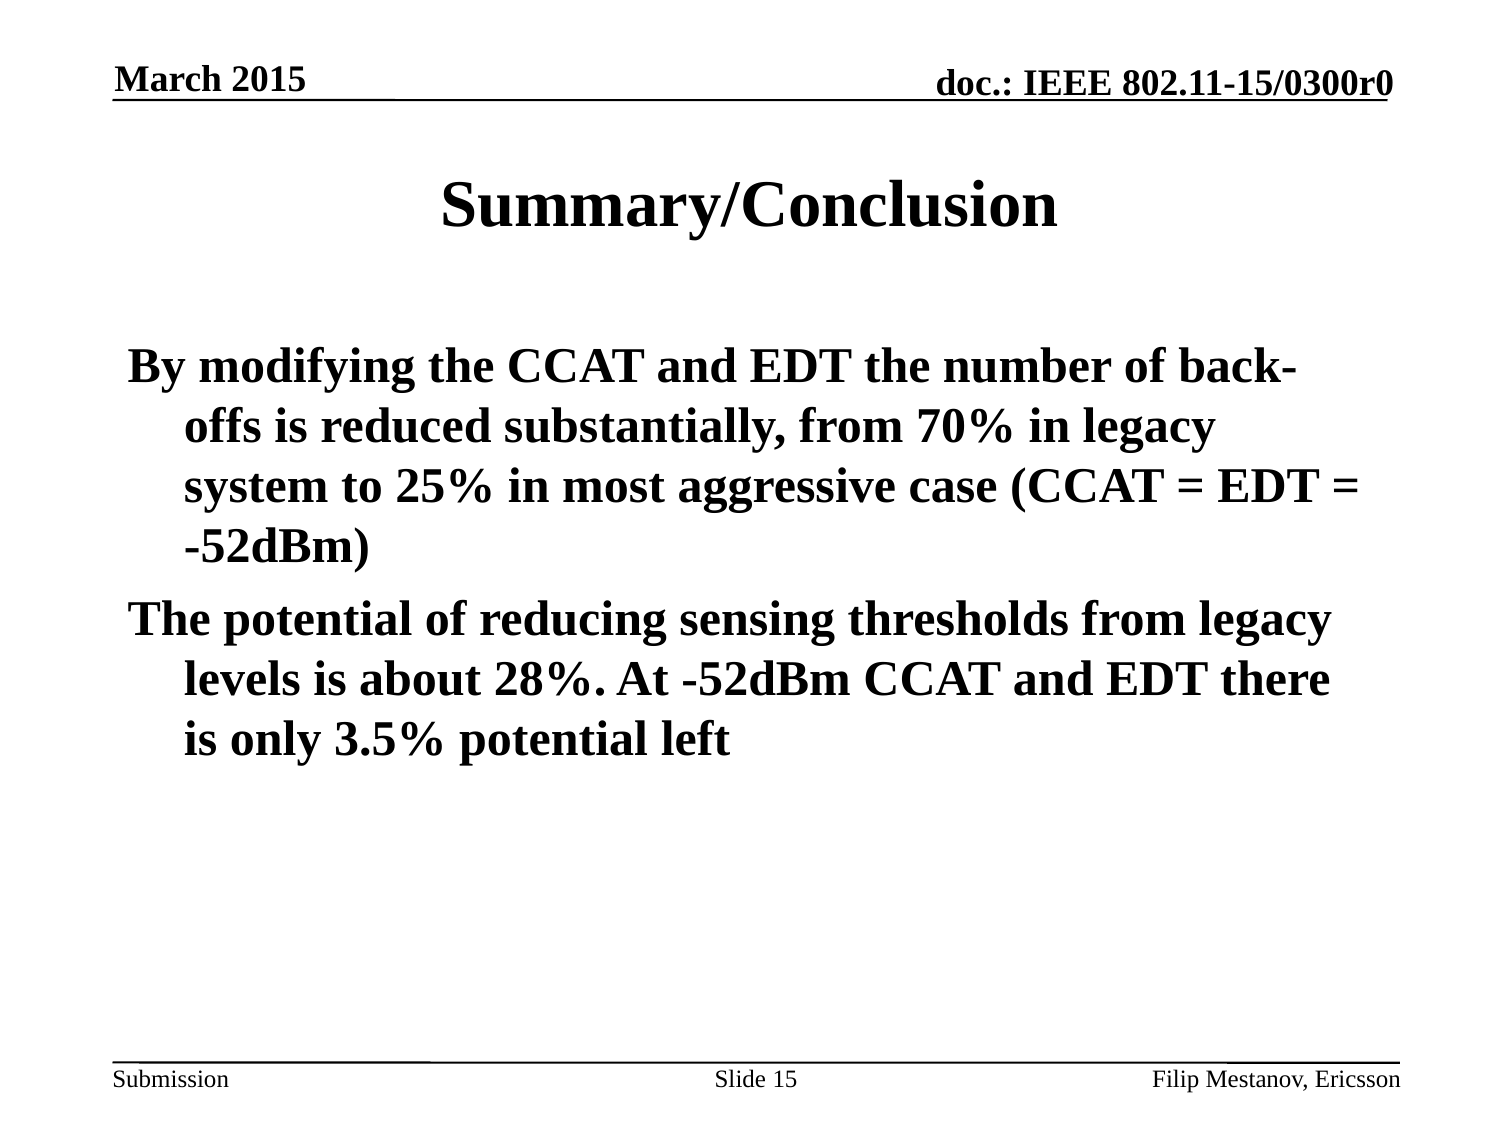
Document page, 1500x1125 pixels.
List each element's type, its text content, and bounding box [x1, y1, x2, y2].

footer Filip Mestanov, Ericsson [878, 1061, 1402, 1093]
list By modifying the CCAT and EDT the number of back-offs is reduced substantially, from 70% in legacy system to 25% in most aggressive case (CCAT = EDT = -52dBm) The potential of reducing sensing thresholds from legacy levels is about 28%. At -52dBm CCAT and EDT there is only 3.5% potential left [112, 324, 1388, 1000]
title Summary/Conclusion [112, 112, 1388, 288]
slide_number Slide 15 [712, 1061, 800, 1123]
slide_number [114, 54, 423, 100]
